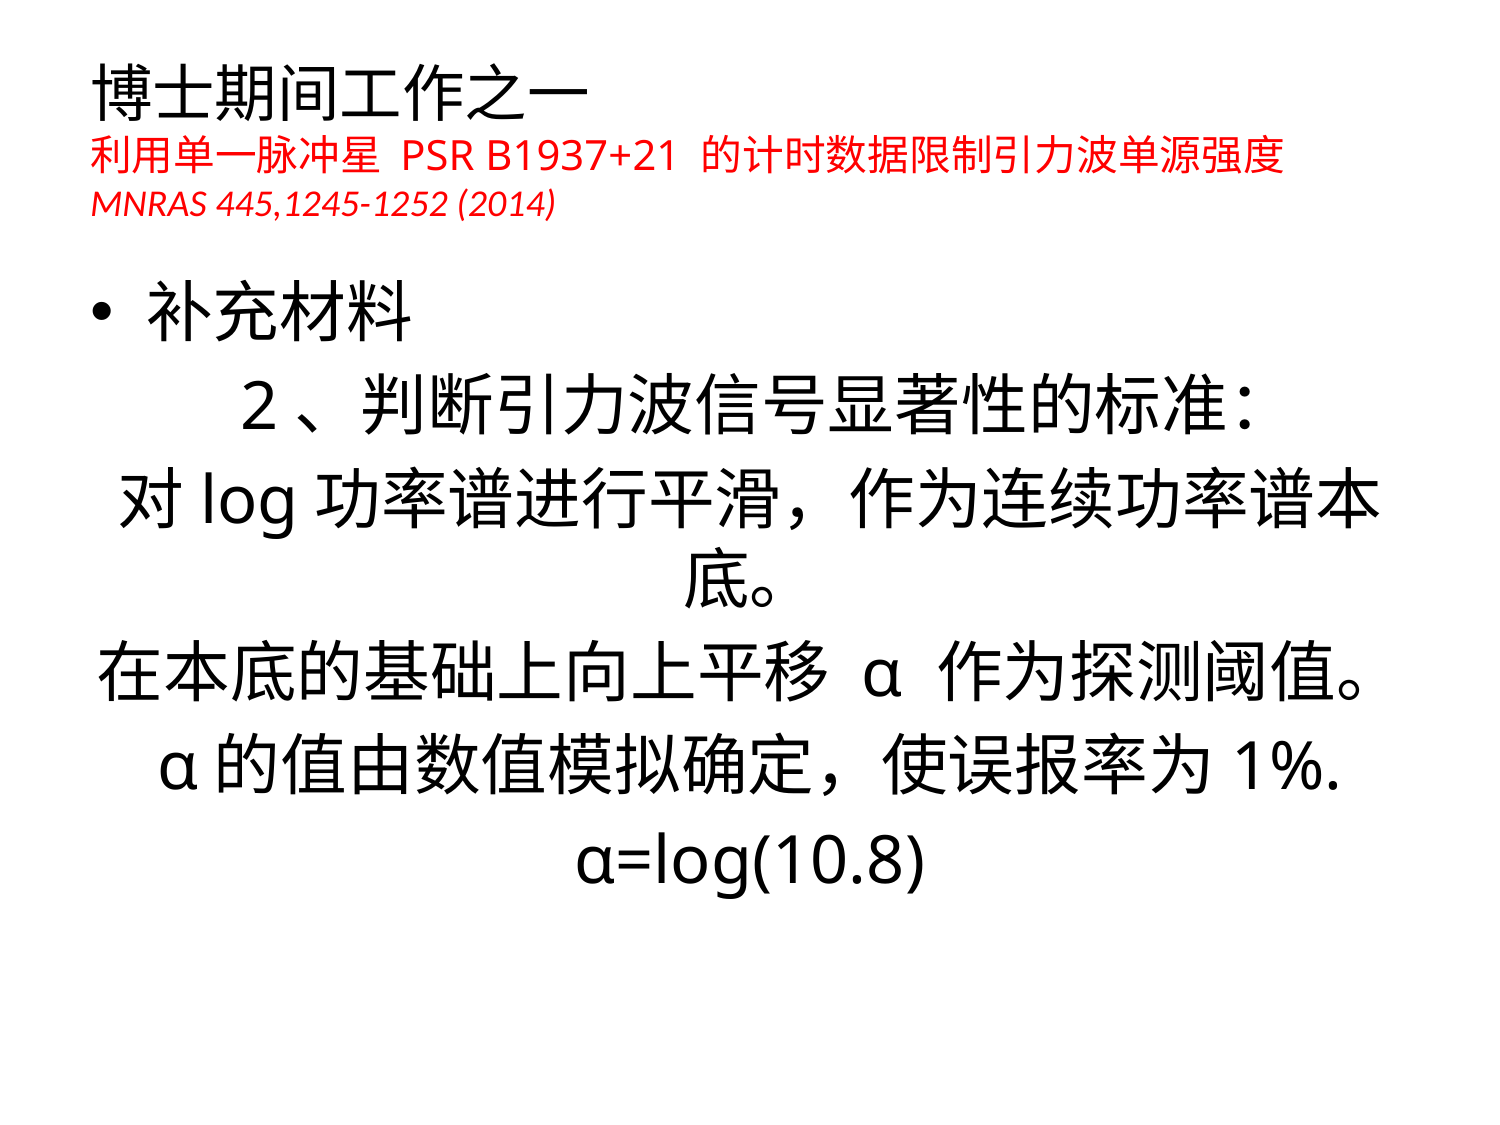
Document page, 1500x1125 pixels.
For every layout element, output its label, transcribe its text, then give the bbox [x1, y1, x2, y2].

list 补充材料 2、判断引力波信号显著性的标准： 对log功率谱进行平滑，作为连续功率谱本底。 在本底的基础上向上平移 α 作为探测阈值。 α的值由数值模拟确定，使误报率为1%. α=log(10.8) [75, 262, 1425, 1005]
title 博士期间工作之一 利用单一脉冲星 PSR B1937+21 的计时数据限制引力波单源强度 MNRAS 445,1245-1252 (2014) [75, 45, 1425, 233]
